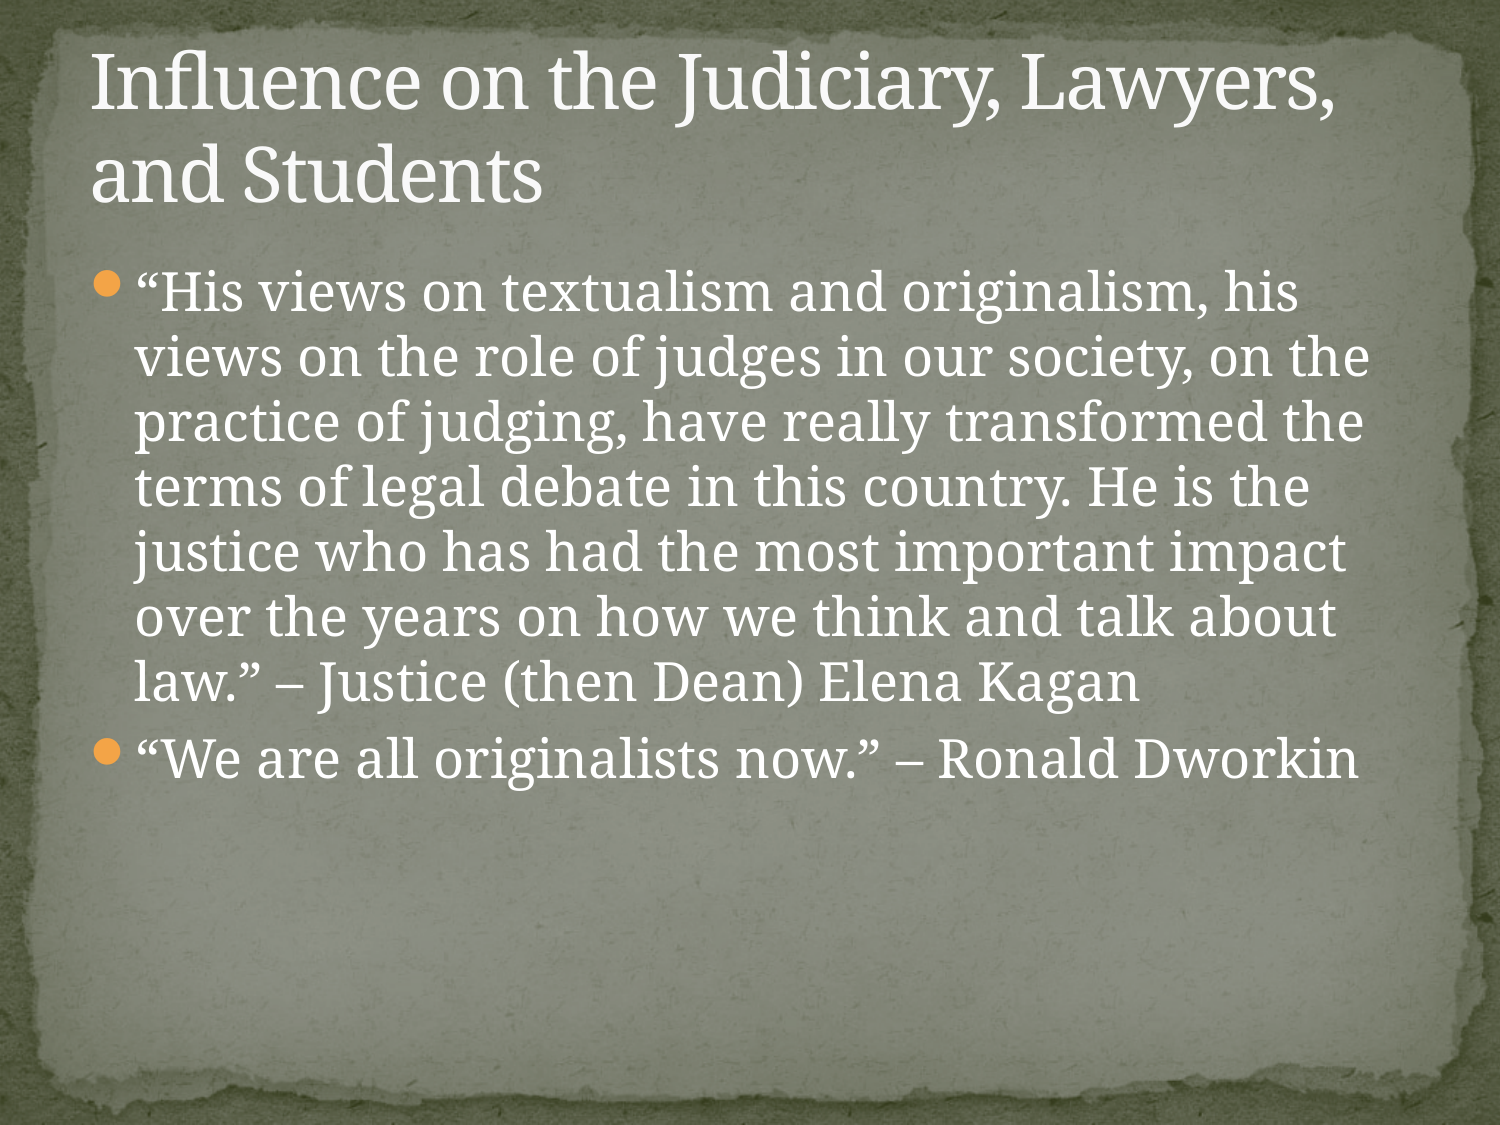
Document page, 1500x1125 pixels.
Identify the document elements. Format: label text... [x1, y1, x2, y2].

list “His views on textualism and originalism, his views on the role of judges in our society, on the practice of judging, have really transformed the terms of legal debate in this country. He is the justice who has had the most important impact over the years on how we think and talk about law.” – Justice (then Dean) Elena Kagan “We are all originalists now.” – Ronald Dworkin [75, 249, 1425, 1000]
title Influence on the Judiciary, Lawyers, and Students [74, 24, 1425, 225]
